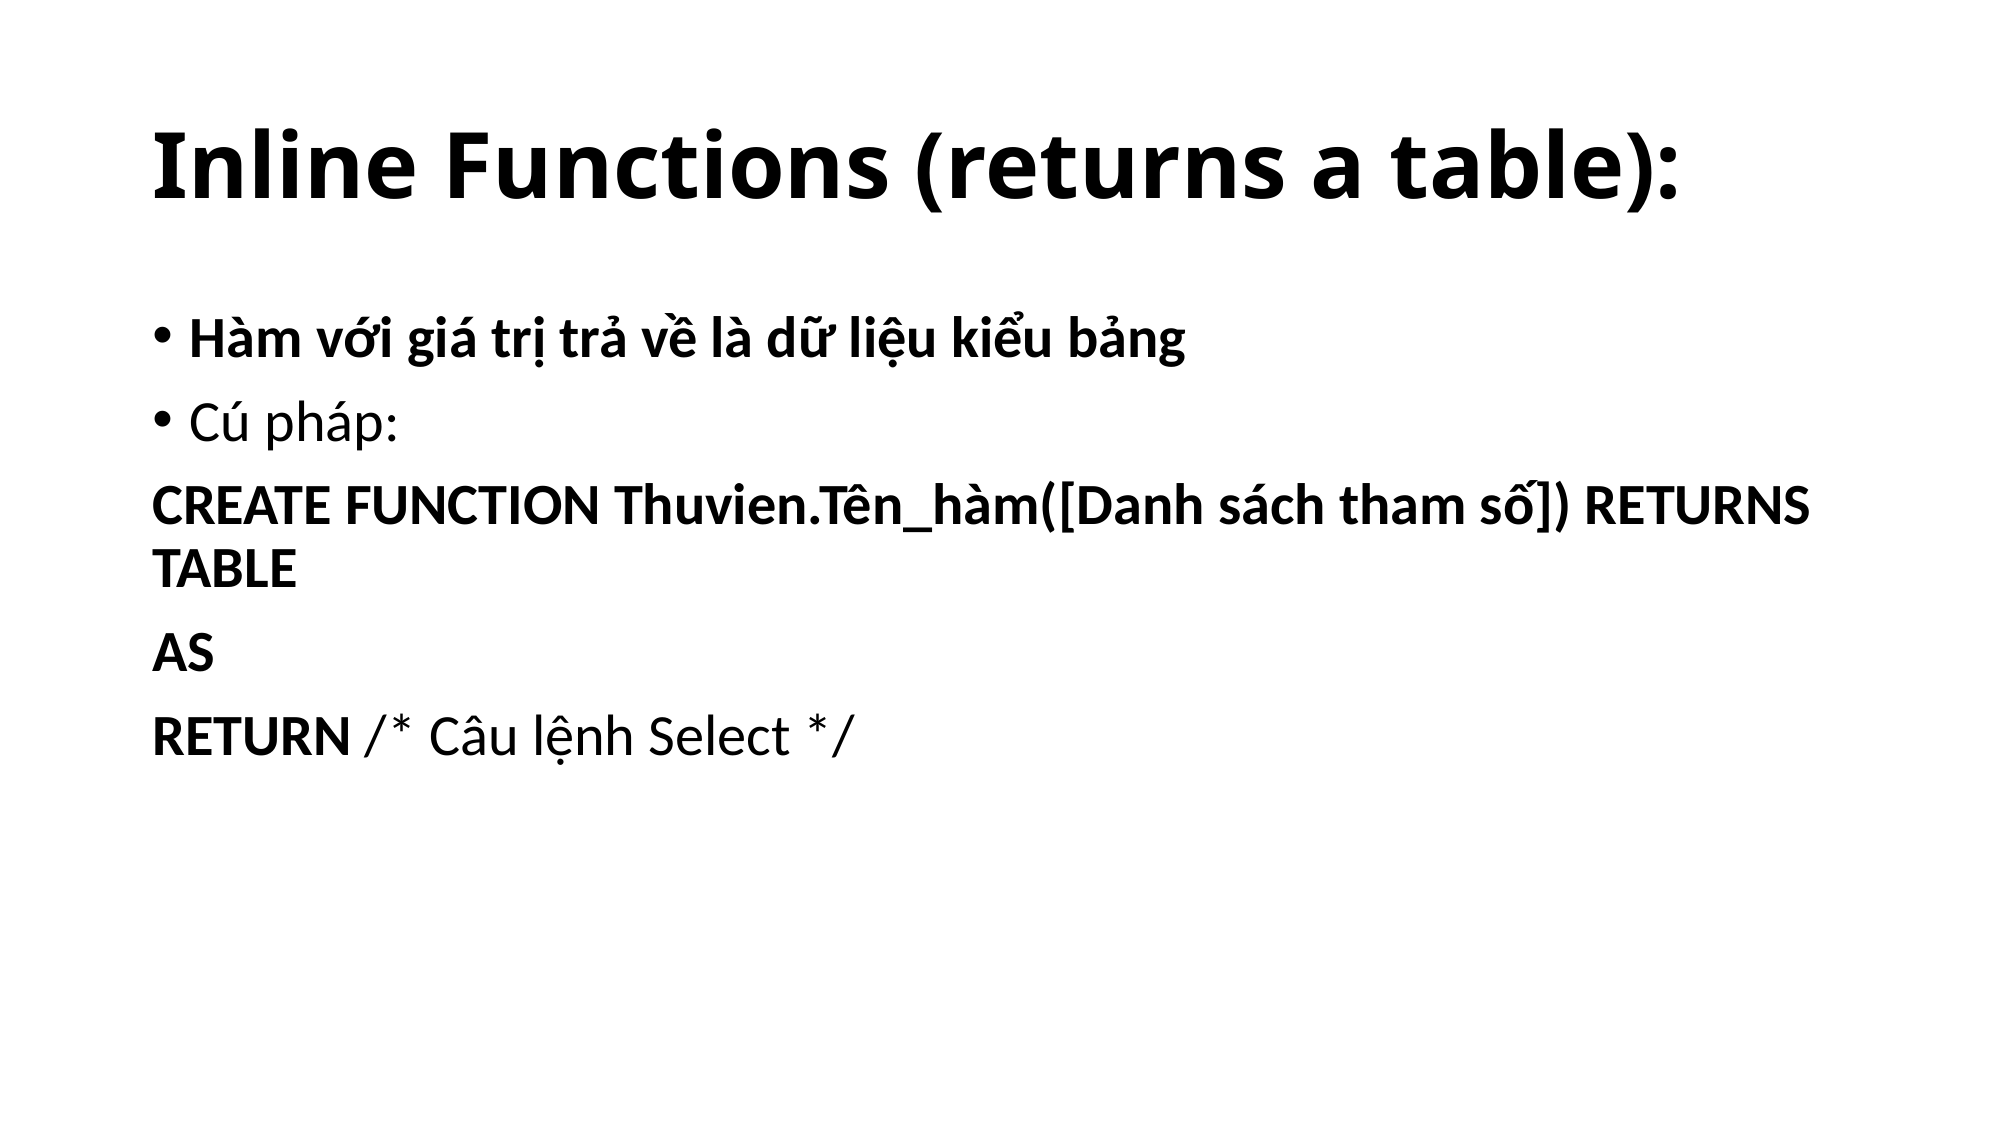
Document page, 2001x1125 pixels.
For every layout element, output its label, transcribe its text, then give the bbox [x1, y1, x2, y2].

list Hàm với giá trị trả về là dữ liệu kiểu bảng Cú pháp: CREATE FUNCTION Thuvien.Tên_hàm([Danh sách tham số]) RETURNS TABLE AS RETURN /* Câu lệnh Select */ [137, 299, 1863, 1014]
title Inline Functions (returns a table): [137, 59, 1863, 278]
